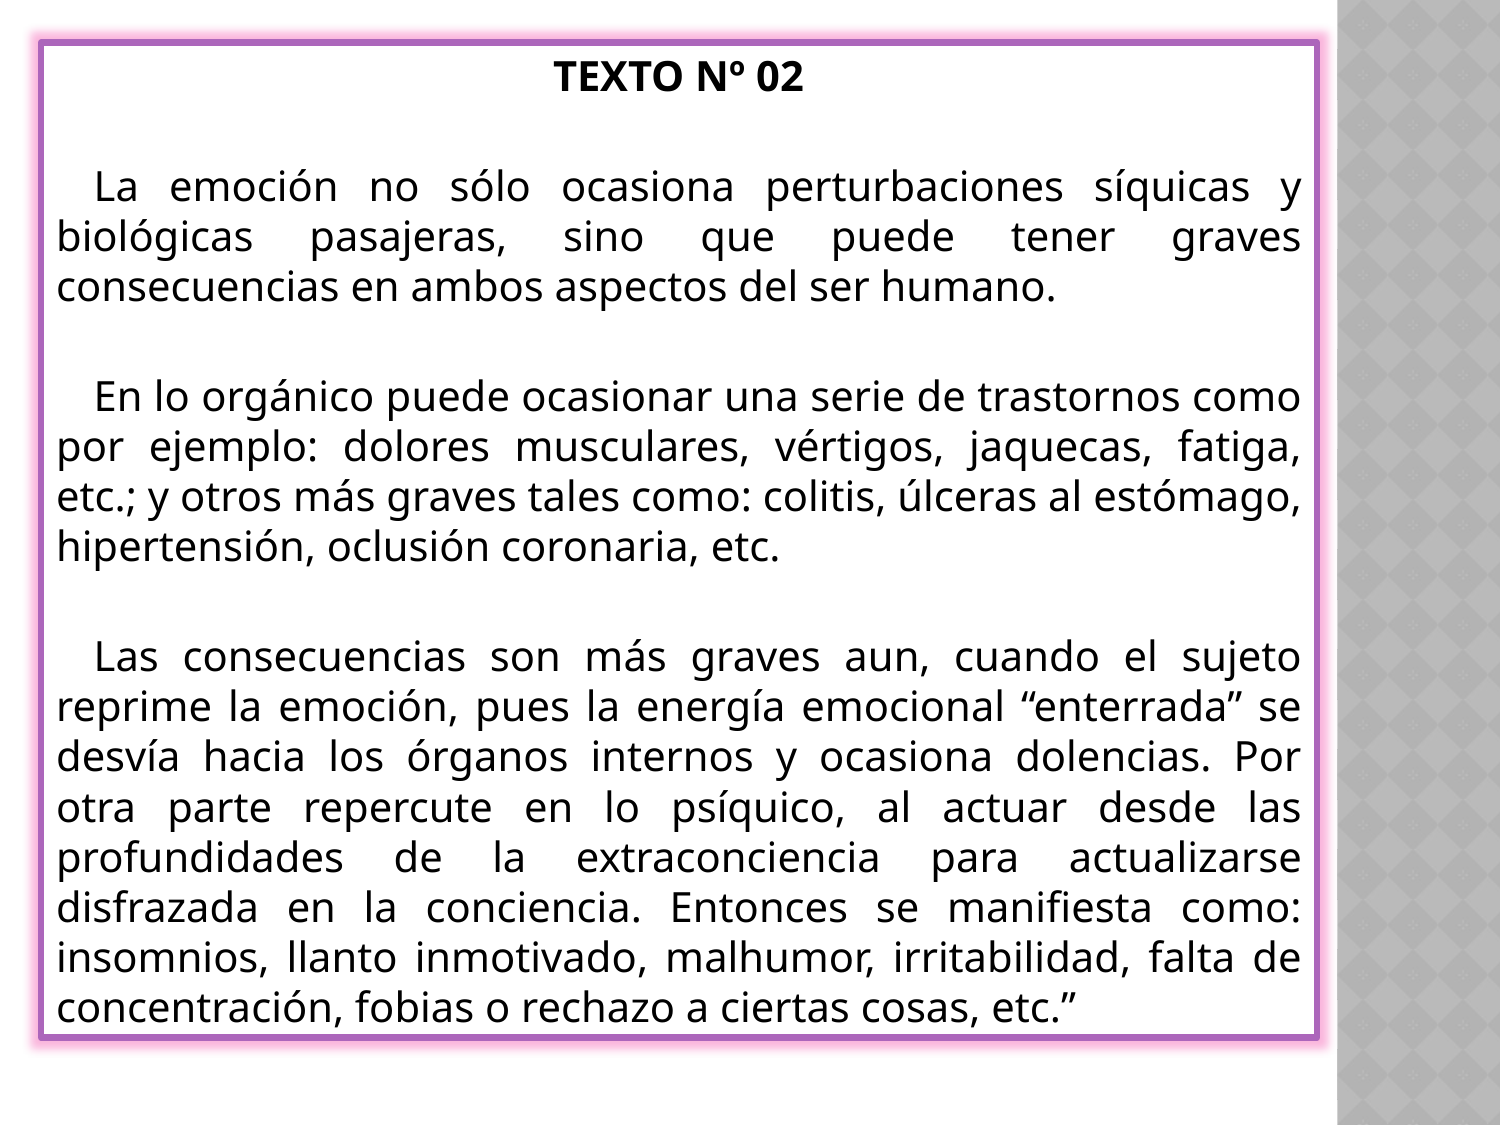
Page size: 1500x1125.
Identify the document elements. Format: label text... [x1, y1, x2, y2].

text_box TEXTO Nº 02 La emoción no sólo ocasiona perturbaciones síquicas y biológicas pasajeras, sino que puede tener graves consecuencias en ambos aspectos del ser humano. En lo orgánico puede ocasionar una serie de trastornos como por ejemplo: dolores musculares, vértigos, jaquecas, fatiga, etc.; y otros más graves tales como: colitis, úlceras al estómago, hipertensión, oclusión coronaria, etc. Las consecuencias son más graves aun, cuando el sujeto reprime la emoción, pues la energía emocional “enterrada” se desvía hacia los órganos internos y ocasiona dolencias. Por otra parte repercute en lo psíquico, al actuar desde las profundidades de la extraconciencia para actualizarse disfrazada en la conciencia. Entonces se manifiesta como: insomnios, llanto inmotivado, malhumor, irritabilidad, falta de concentración, fobias o rechazo a ciertas cosas, etc.” [38, 39, 1320, 1041]
